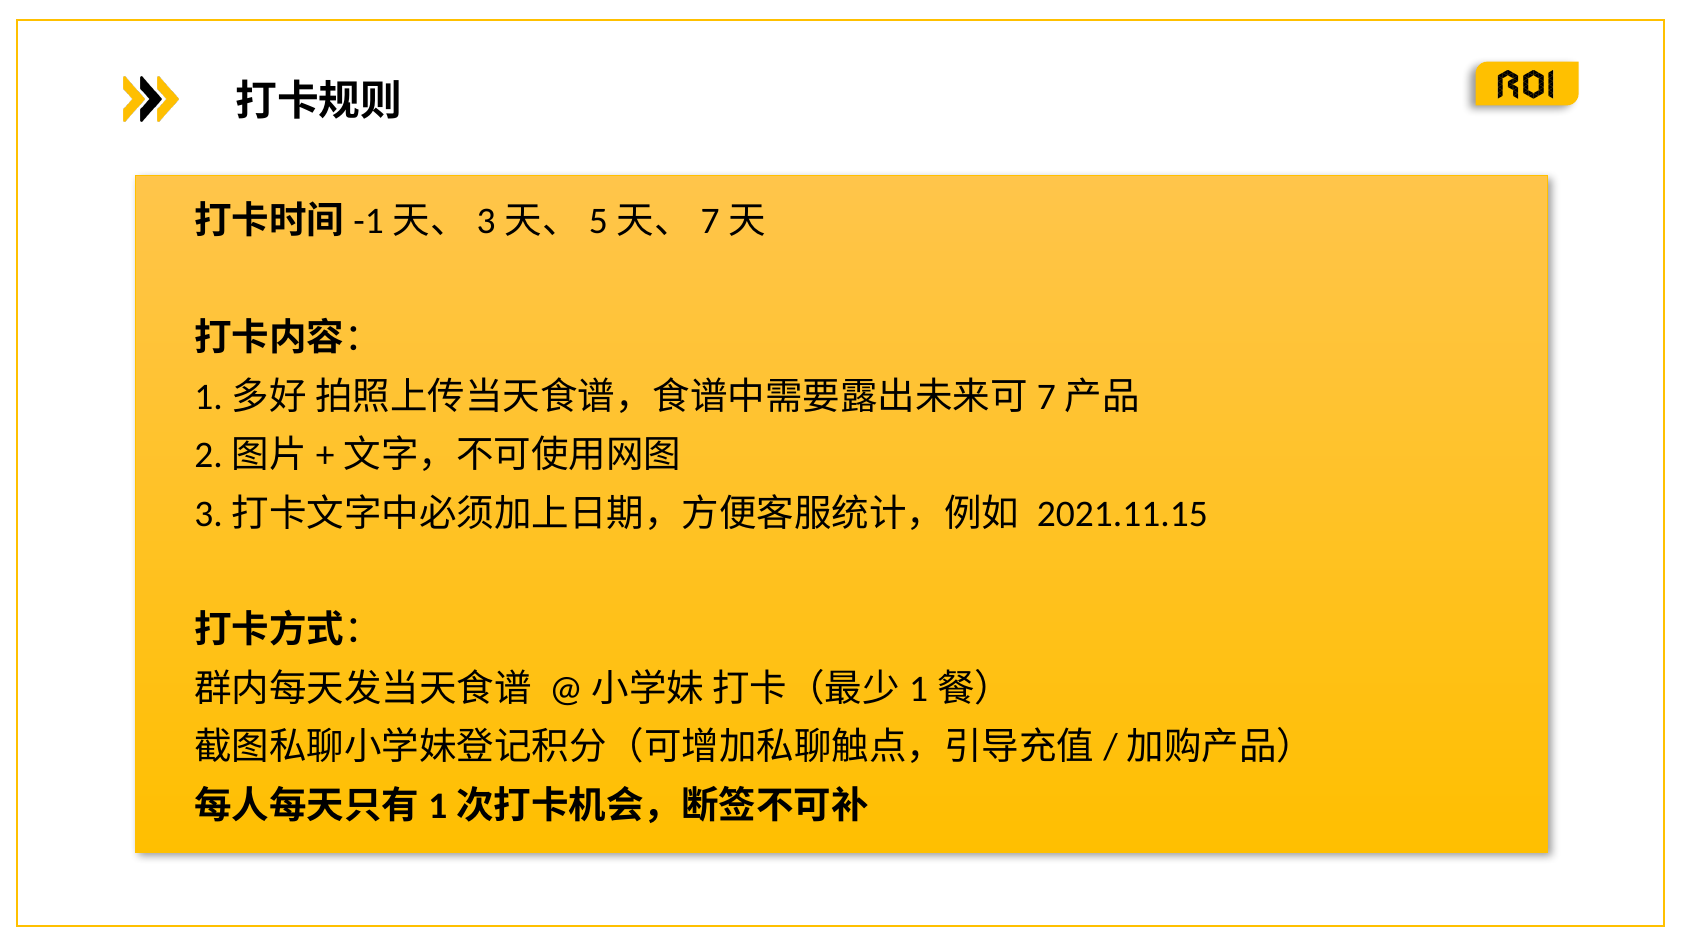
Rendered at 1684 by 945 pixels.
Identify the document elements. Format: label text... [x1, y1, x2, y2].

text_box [1475, 61, 1579, 106]
text_box [16, 19, 1665, 927]
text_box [123, 76, 180, 122]
text_box 打卡时间-1天、3天、5天、7天 打卡内容： 1.多好 拍照上传当天食谱，食谱中需要露出未来可7产品 2.图片+文字，不可使用网图 3.打卡文字中必须加上日期，方便客服统计，例如 2021.11.15 打卡方式： 群内每天发当天食谱 @小学妹 打卡（最少1餐） 截图私聊小学妹登记积分（可增加私聊触点，引导充值/加购产品） 每人每天只有1次打卡机会，断签不可补 [179, 175, 1333, 834]
text_box 打卡规则 [220, 66, 418, 132]
